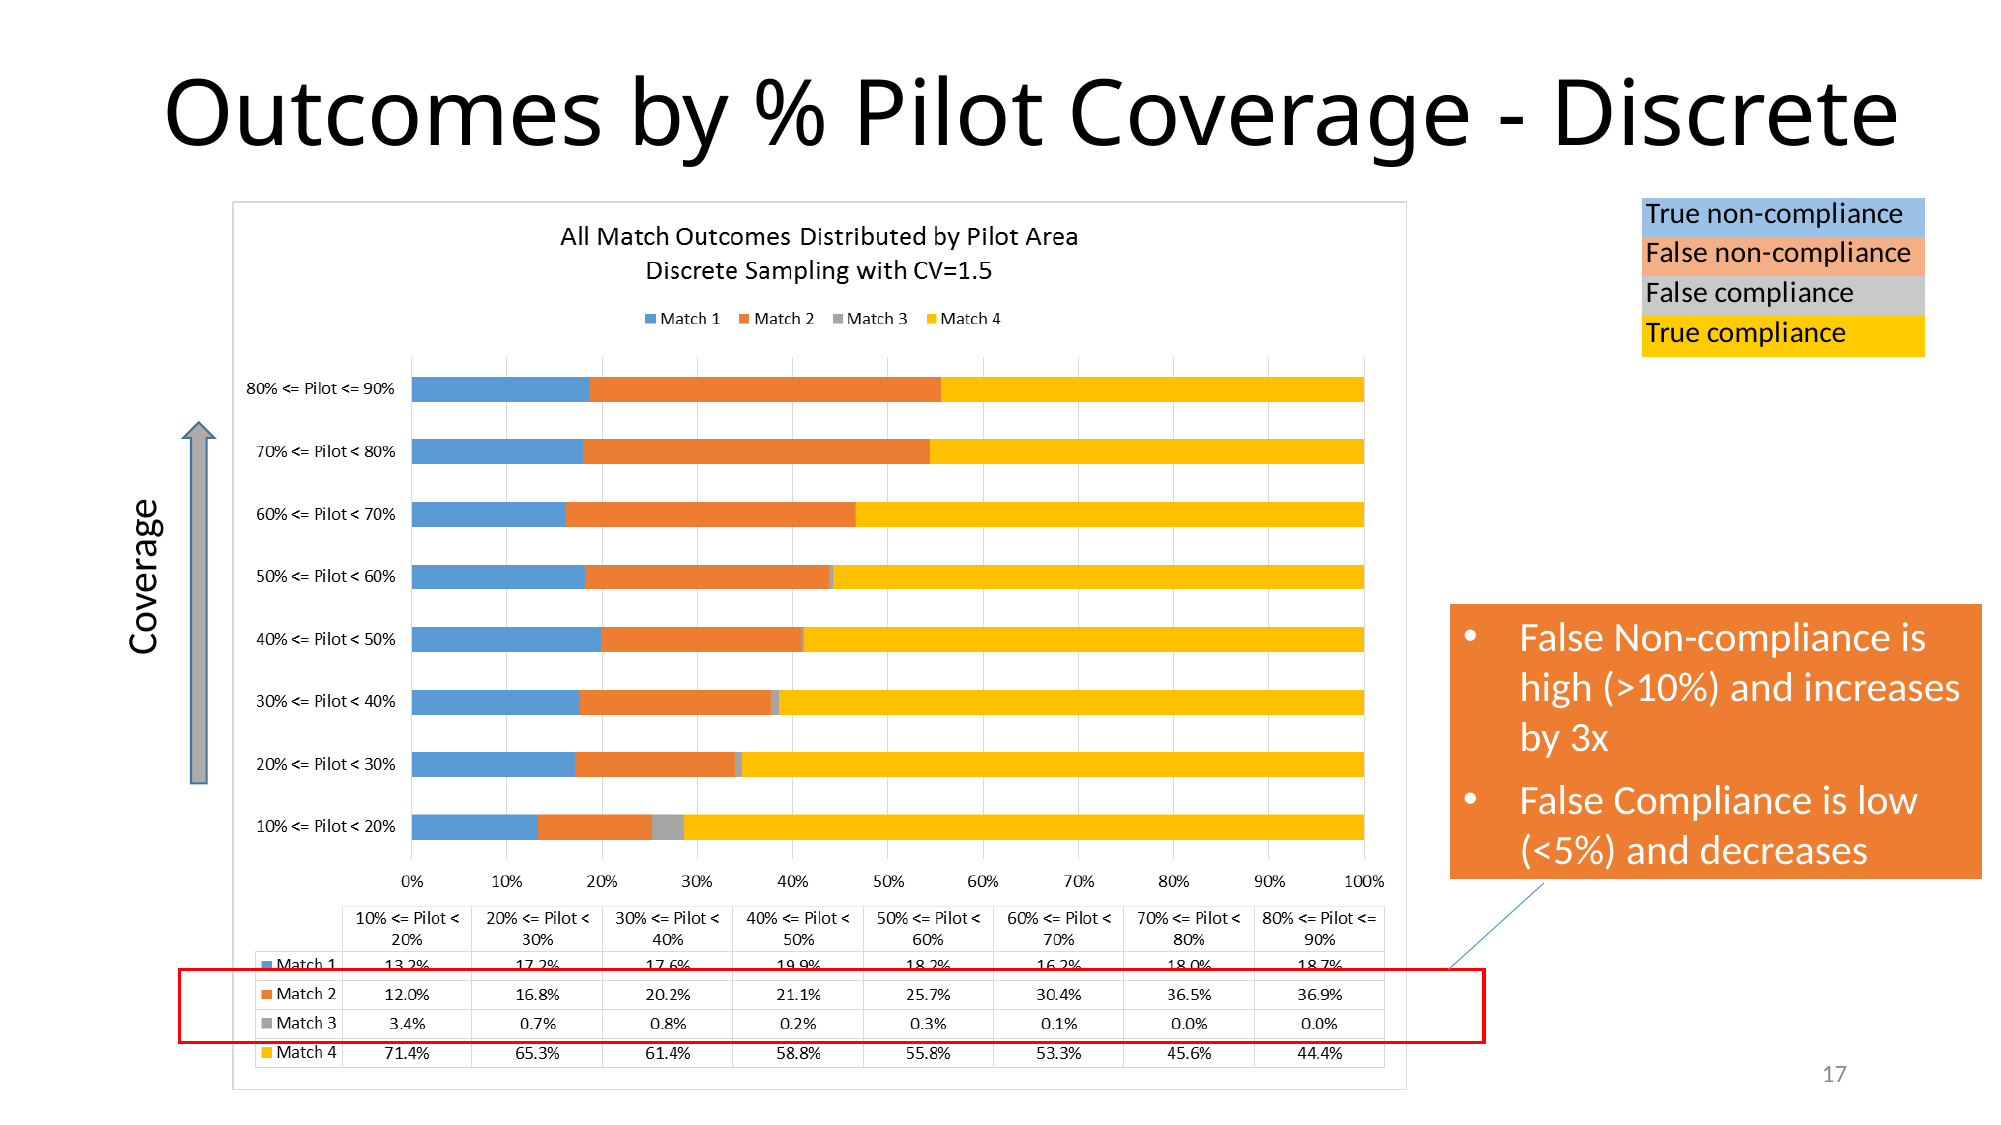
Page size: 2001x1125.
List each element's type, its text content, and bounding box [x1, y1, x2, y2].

text_box [180, 420, 217, 785]
picture [232, 201, 1407, 1090]
text_box [1407, 969, 1485, 1044]
text_box False Non-compliance is high (>10%) and increases by 3x False Compliance is low (<5%) and decreases [1447, 601, 1985, 882]
text_box [178, 969, 232, 1044]
picture [1639, 196, 1928, 359]
slide_number 17 [1412, 1042, 1863, 1103]
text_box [1448, 883, 1544, 970]
title Outcomes by % Pilot Coverage - Discrete [147, 54, 1984, 177]
text_box Coverage [107, 469, 172, 671]
